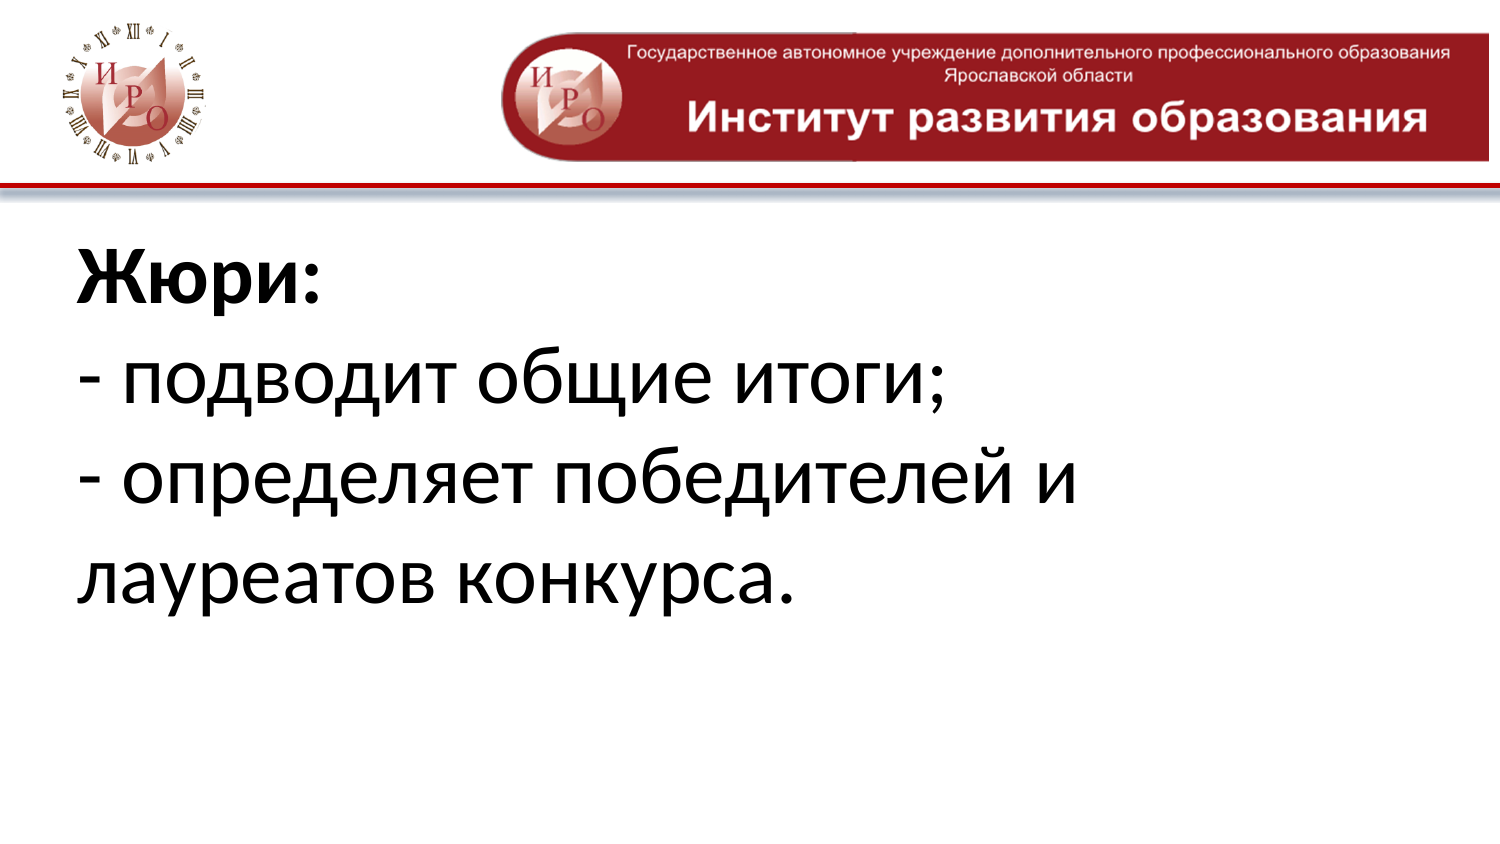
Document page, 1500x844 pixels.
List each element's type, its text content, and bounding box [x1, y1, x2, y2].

picture [501, 31, 1489, 163]
text_box Жюри: - подводит общие итоги; - определяет победителей и лауреатов конкурса. [62, 212, 1424, 728]
text_box [40, 193, 1449, 359]
picture [49, 10, 216, 177]
